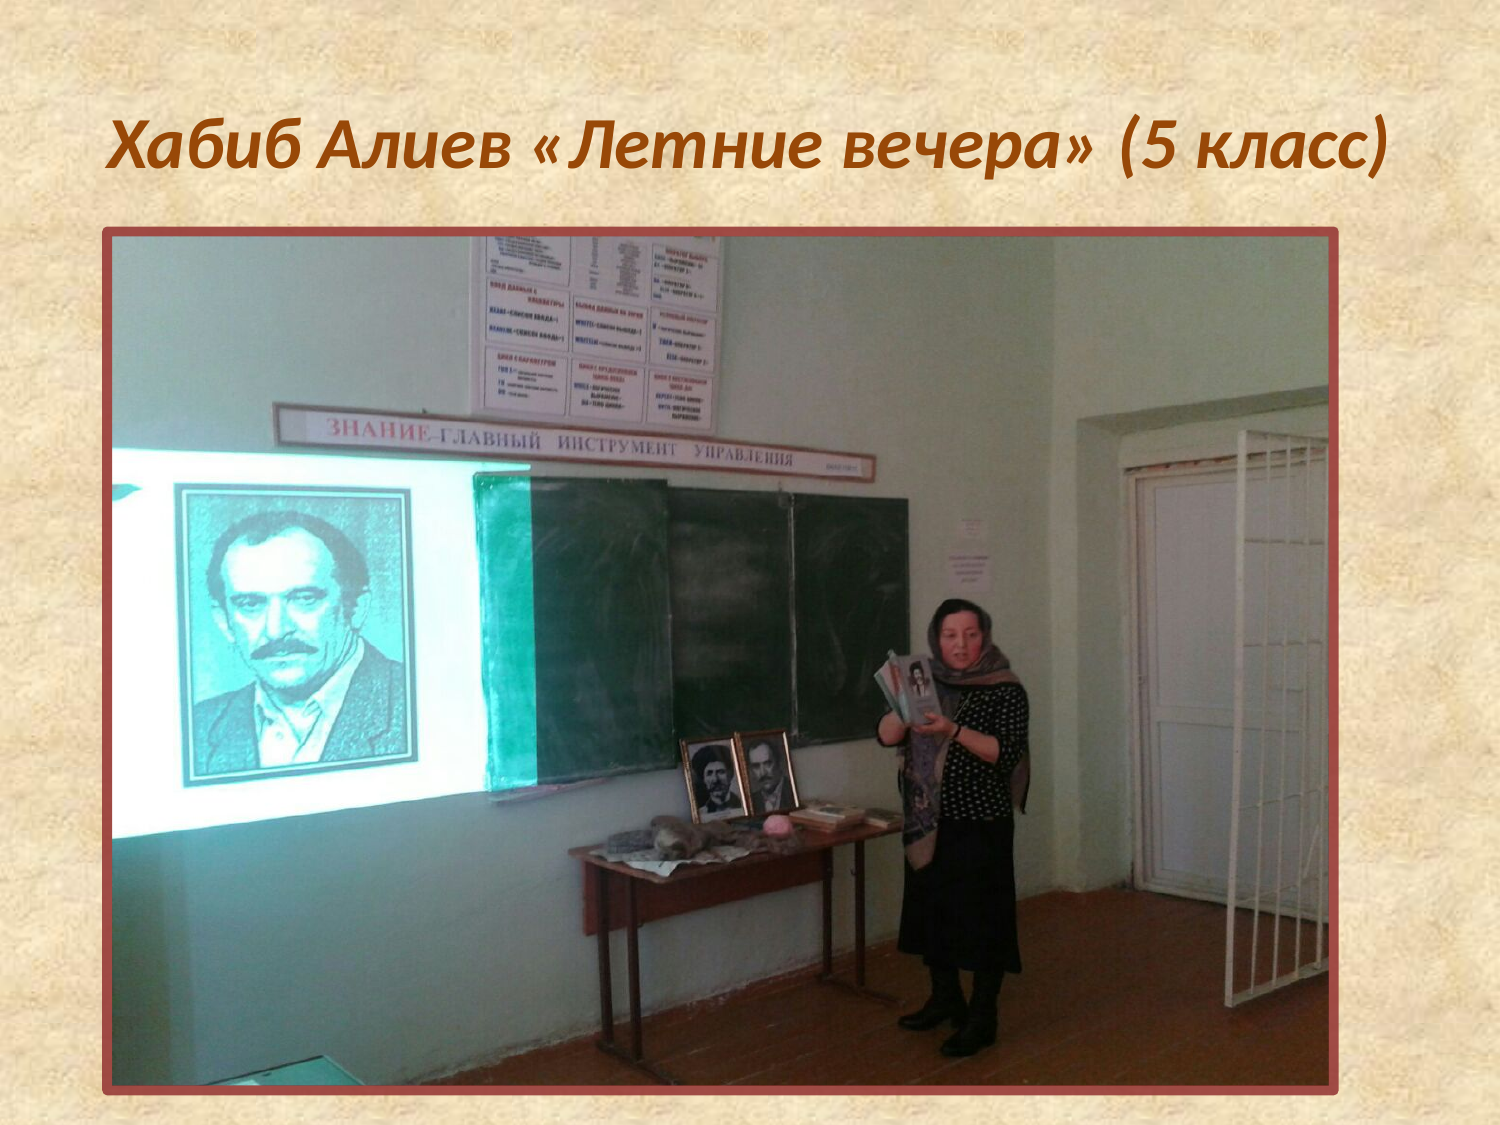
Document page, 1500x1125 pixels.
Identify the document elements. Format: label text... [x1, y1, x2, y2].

title Хабиб Алиев «Летние вечера» (5 класс) [75, 45, 1425, 233]
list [111, 236, 1329, 1086]
picture [0, 0, 1500, 1125]
